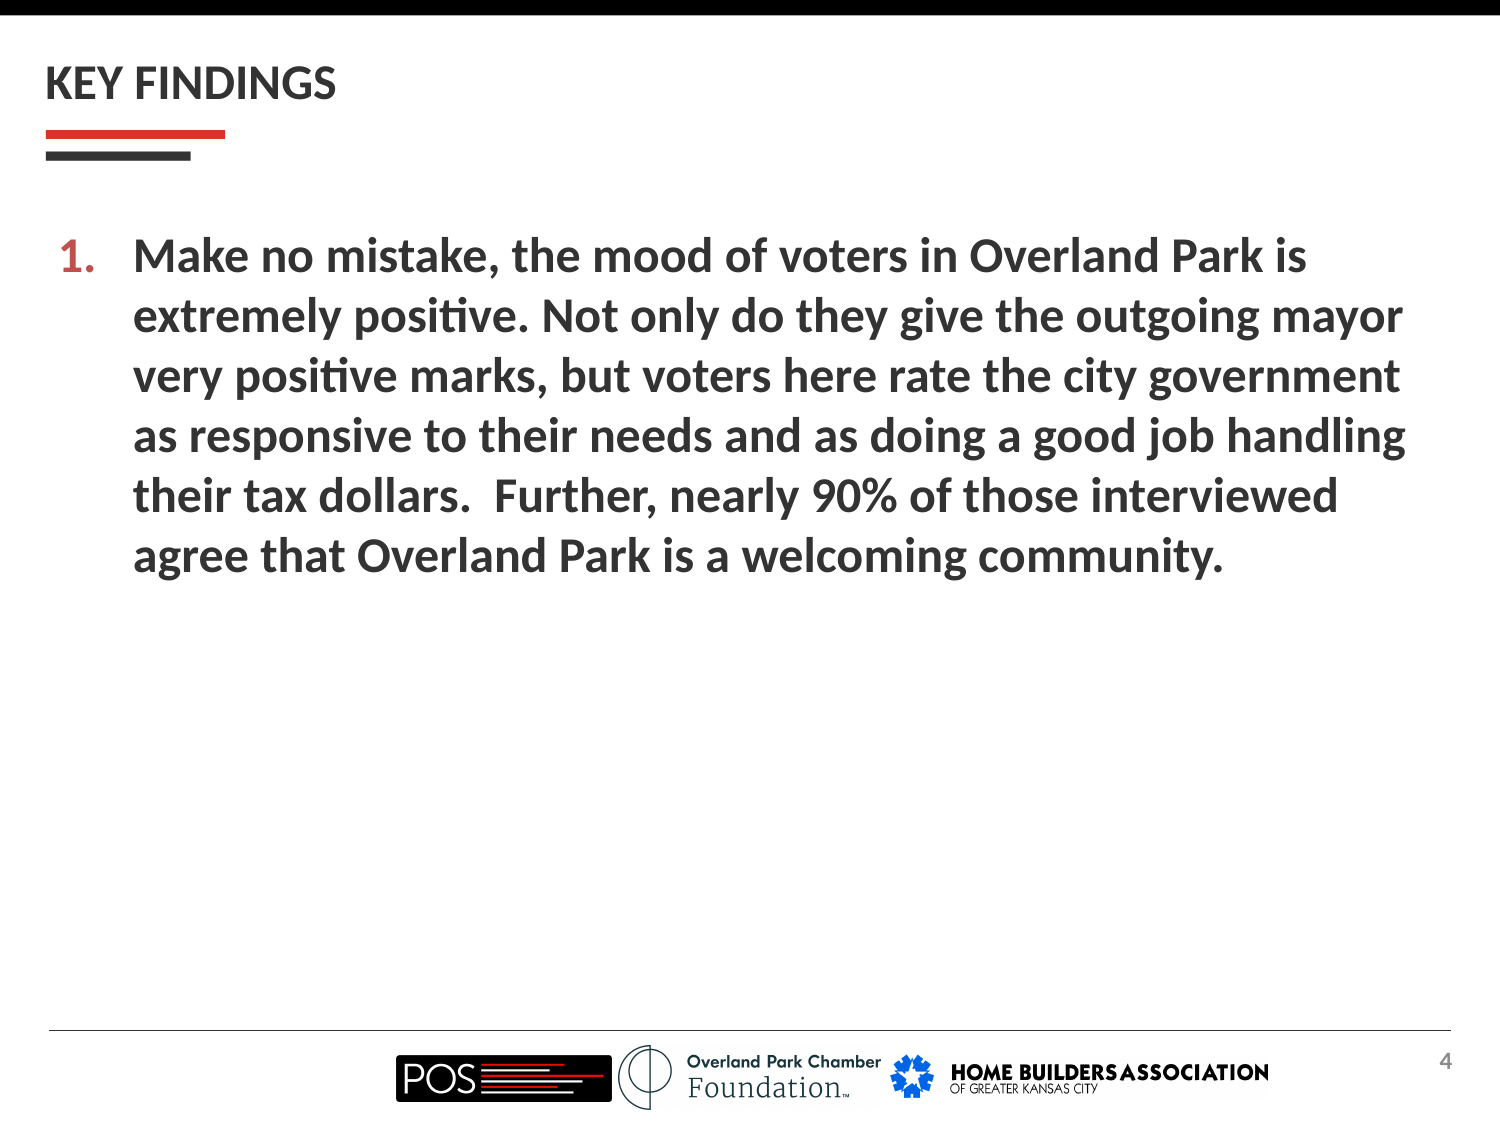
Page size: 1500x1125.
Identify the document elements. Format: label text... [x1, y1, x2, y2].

picture [890, 1054, 1268, 1098]
picture [45, 130, 695, 165]
slide_number 4 [1389, 1029, 1500, 1090]
picture [396, 1055, 612, 1102]
title KEY FINDINGS [45, 47, 1340, 120]
text_box Make no mistake, the mood of voters in Overland Park is extremely positive. Not only do they give the outgoing mayor very positive marks, but voters here rate the city government as responsive to their needs and as doing a good job handling their tax dollars. Further, nearly 90% of those interviewed agree that Overland Park is a welcoming community. [57, 222, 1443, 842]
picture [618, 1045, 882, 1110]
